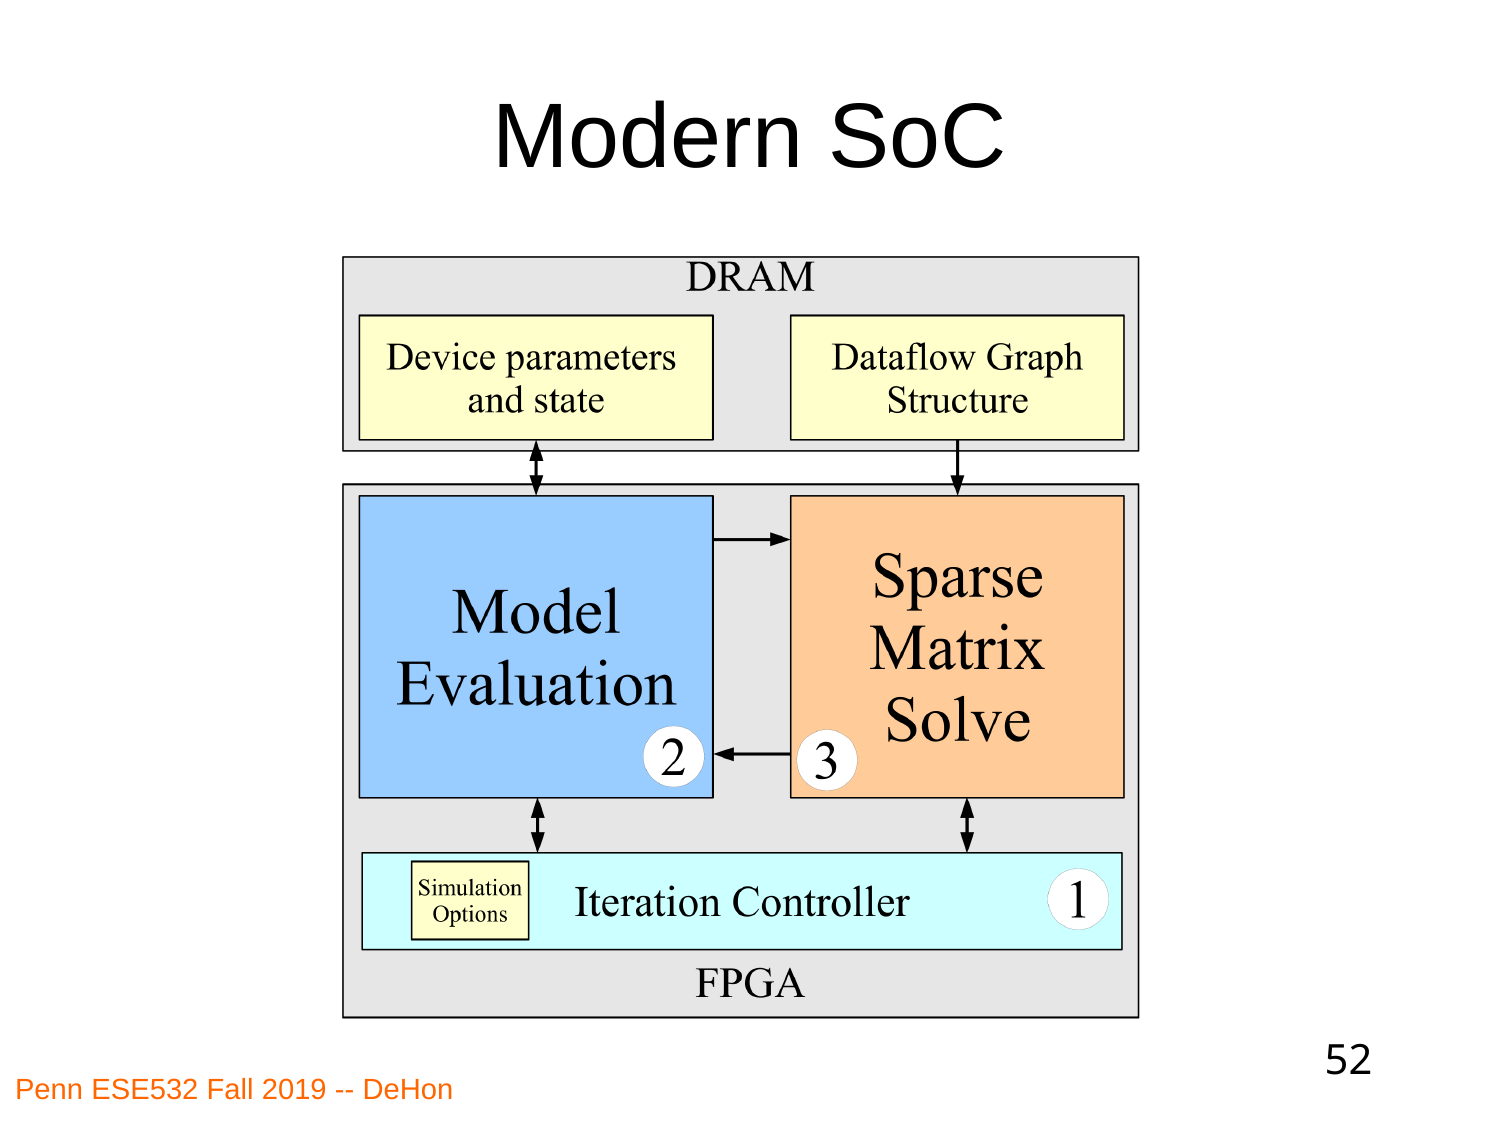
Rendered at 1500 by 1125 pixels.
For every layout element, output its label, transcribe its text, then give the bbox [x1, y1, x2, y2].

title Modern SoC [112, 37, 1388, 226]
picture [312, 224, 1170, 1082]
slide_number Penn ESE532 Fall 2019 -- DeHon [0, 1062, 688, 1125]
slide_number 52 [1074, 1024, 1388, 1101]
